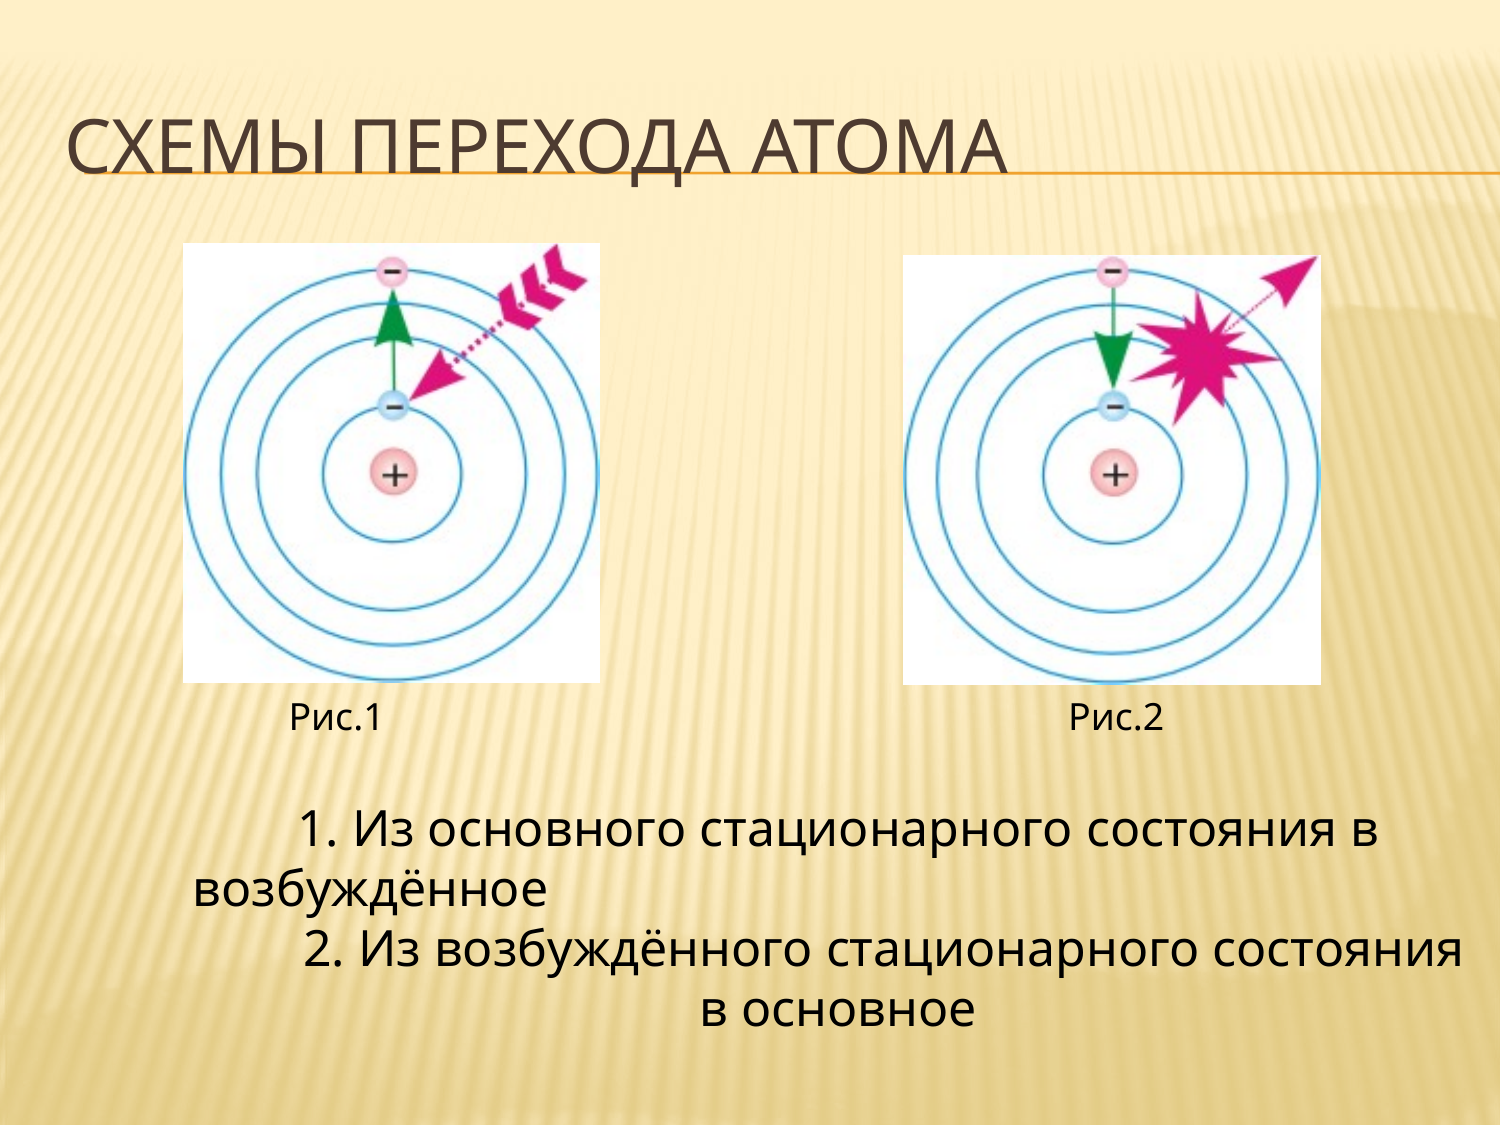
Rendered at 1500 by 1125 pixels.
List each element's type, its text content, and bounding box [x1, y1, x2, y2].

picture [182, 243, 600, 684]
text_box 1. Из основного стационарного состояния в возбуждённое 2. Из возбуждённого стационарного состояния в основное [175, 773, 1500, 1061]
picture [903, 255, 1321, 685]
title Схемы перехода атома [49, 75, 1475, 213]
text_box Рис.1 [264, 702, 410, 742]
text_box Рис.2 [1043, 703, 1189, 742]
